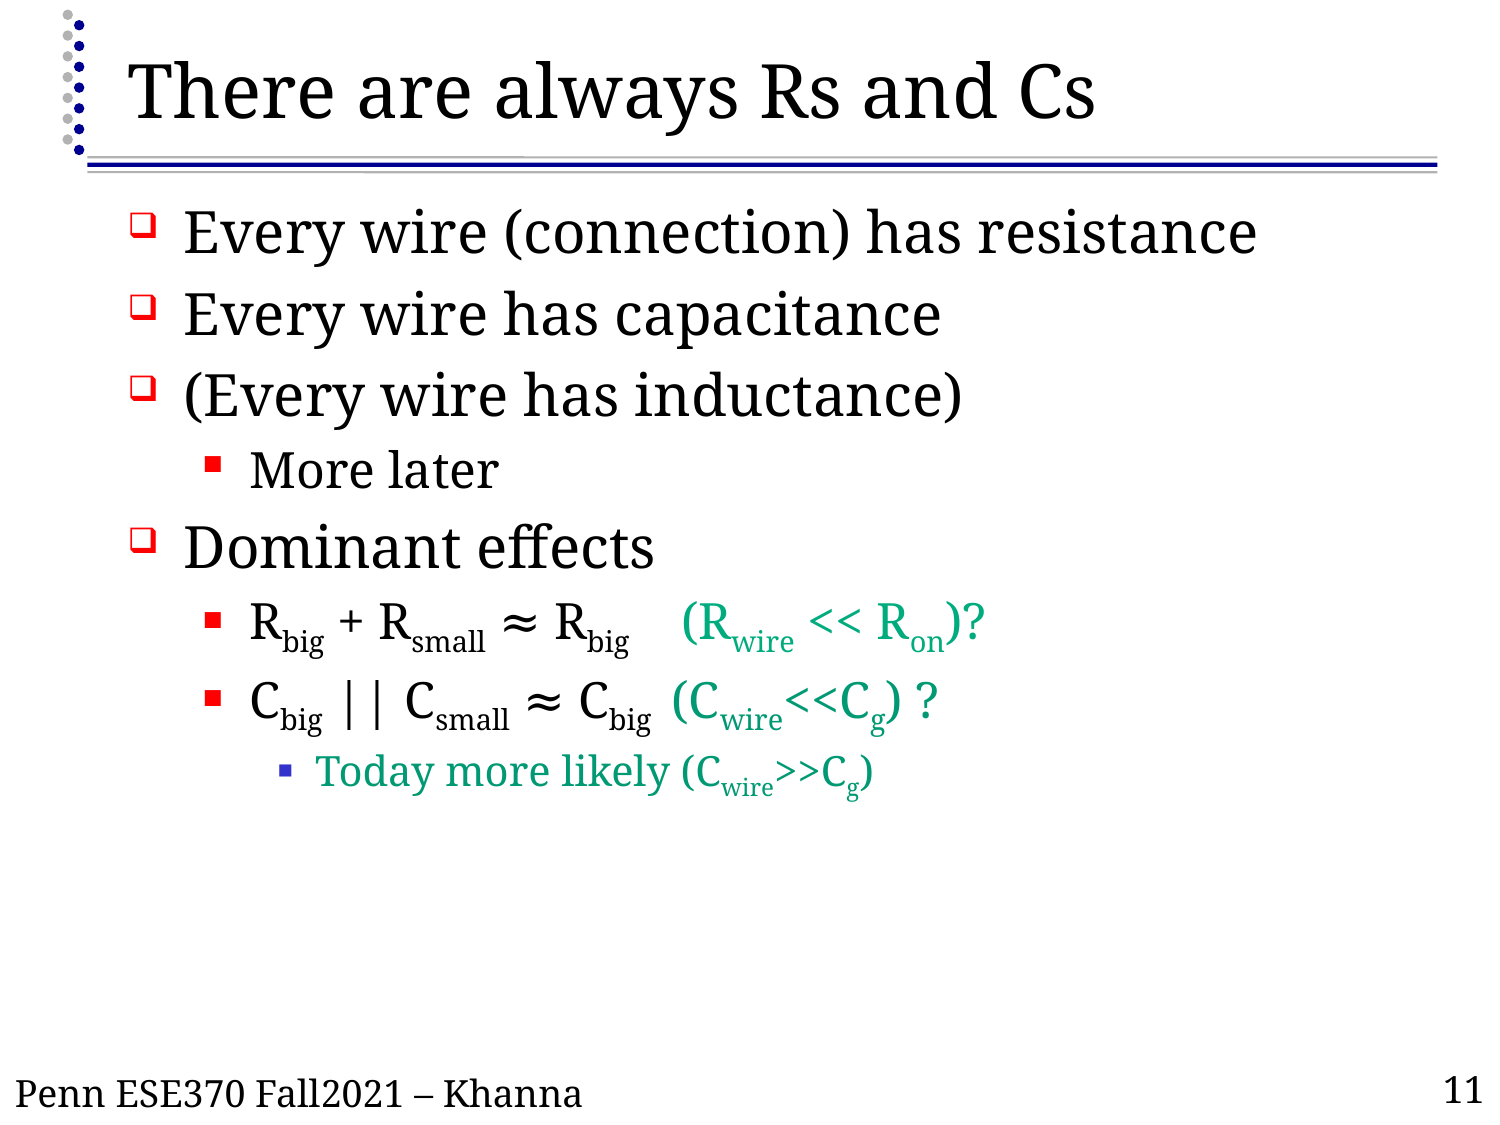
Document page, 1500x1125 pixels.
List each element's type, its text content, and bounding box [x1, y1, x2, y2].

list Every wire (connection) has resistance Every wire has capacitance (Every wire has inductance) More later Dominant effects Rbig + Rsmall ≈ Rbig (Rwire << Ron)? Cbig || Csmall ≈ Cbig (Cwire<<Cg) ? Today more likely (Cwire>>Cg) [112, 187, 1388, 1013]
title There are always Rs and Cs [112, 16, 1391, 142]
text_box Penn ESE370 Fall2021 – Khanna [0, 1062, 700, 1125]
slide_number 11 [1187, 1050, 1500, 1125]
